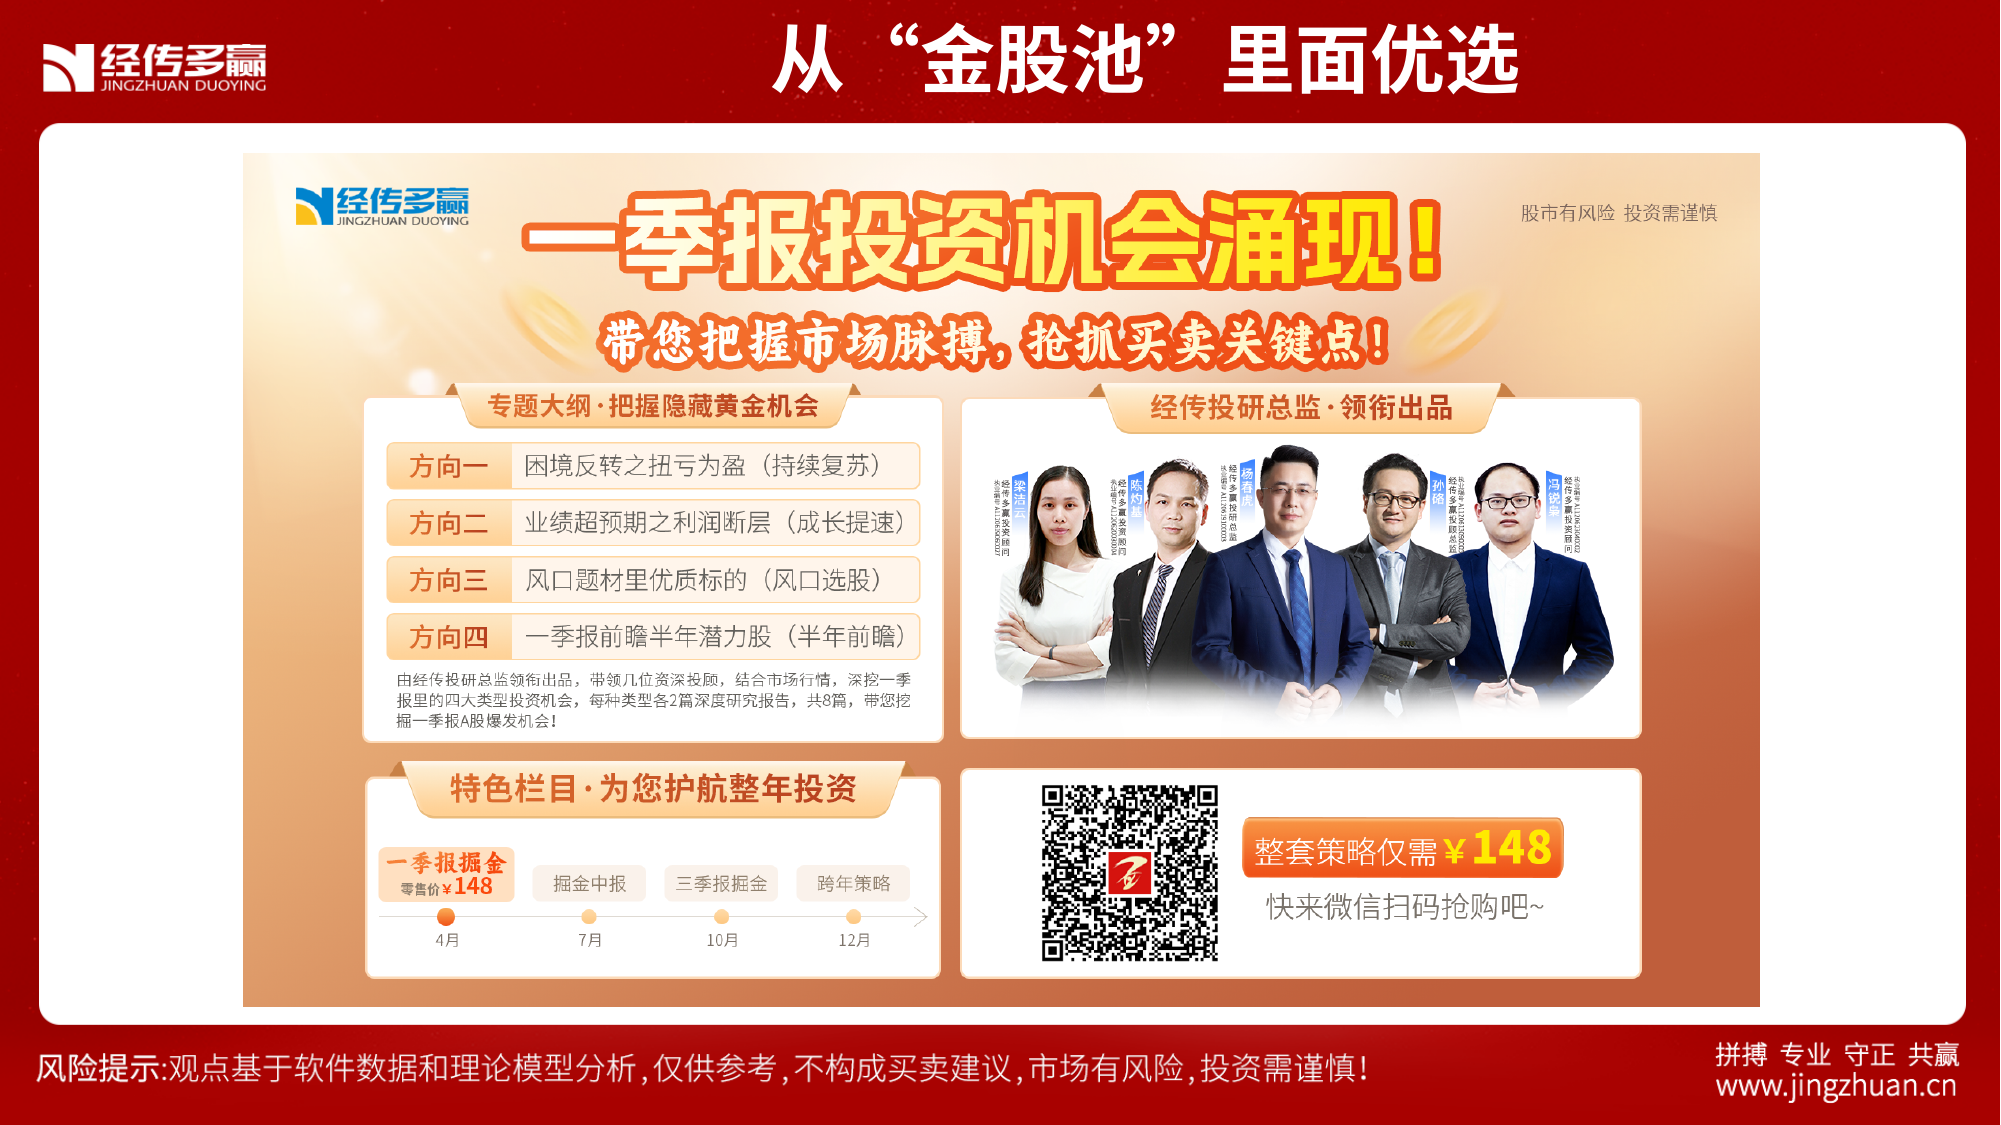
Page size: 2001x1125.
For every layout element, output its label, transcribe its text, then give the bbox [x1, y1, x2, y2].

picture [0, 0, 2000, 1125]
text_box 从“金股池”里面优选 [653, 5, 1706, 111]
